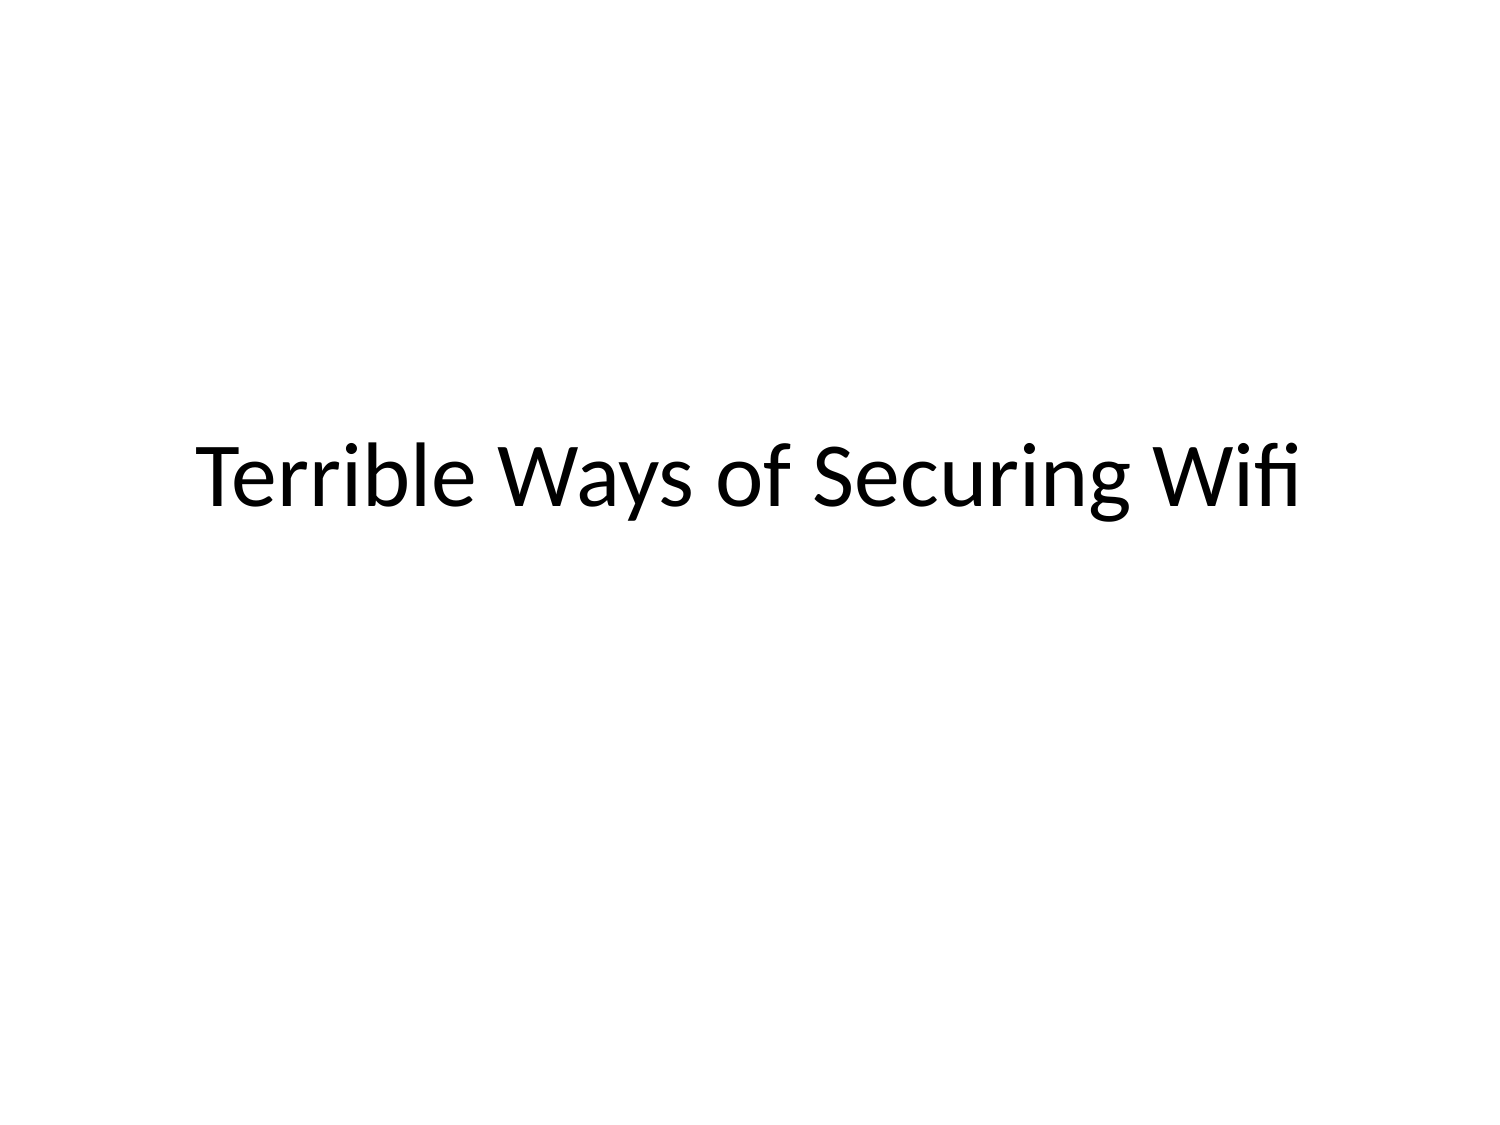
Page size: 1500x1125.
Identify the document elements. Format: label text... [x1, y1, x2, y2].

title Terrible Ways of Securing Wifi [112, 349, 1388, 591]
